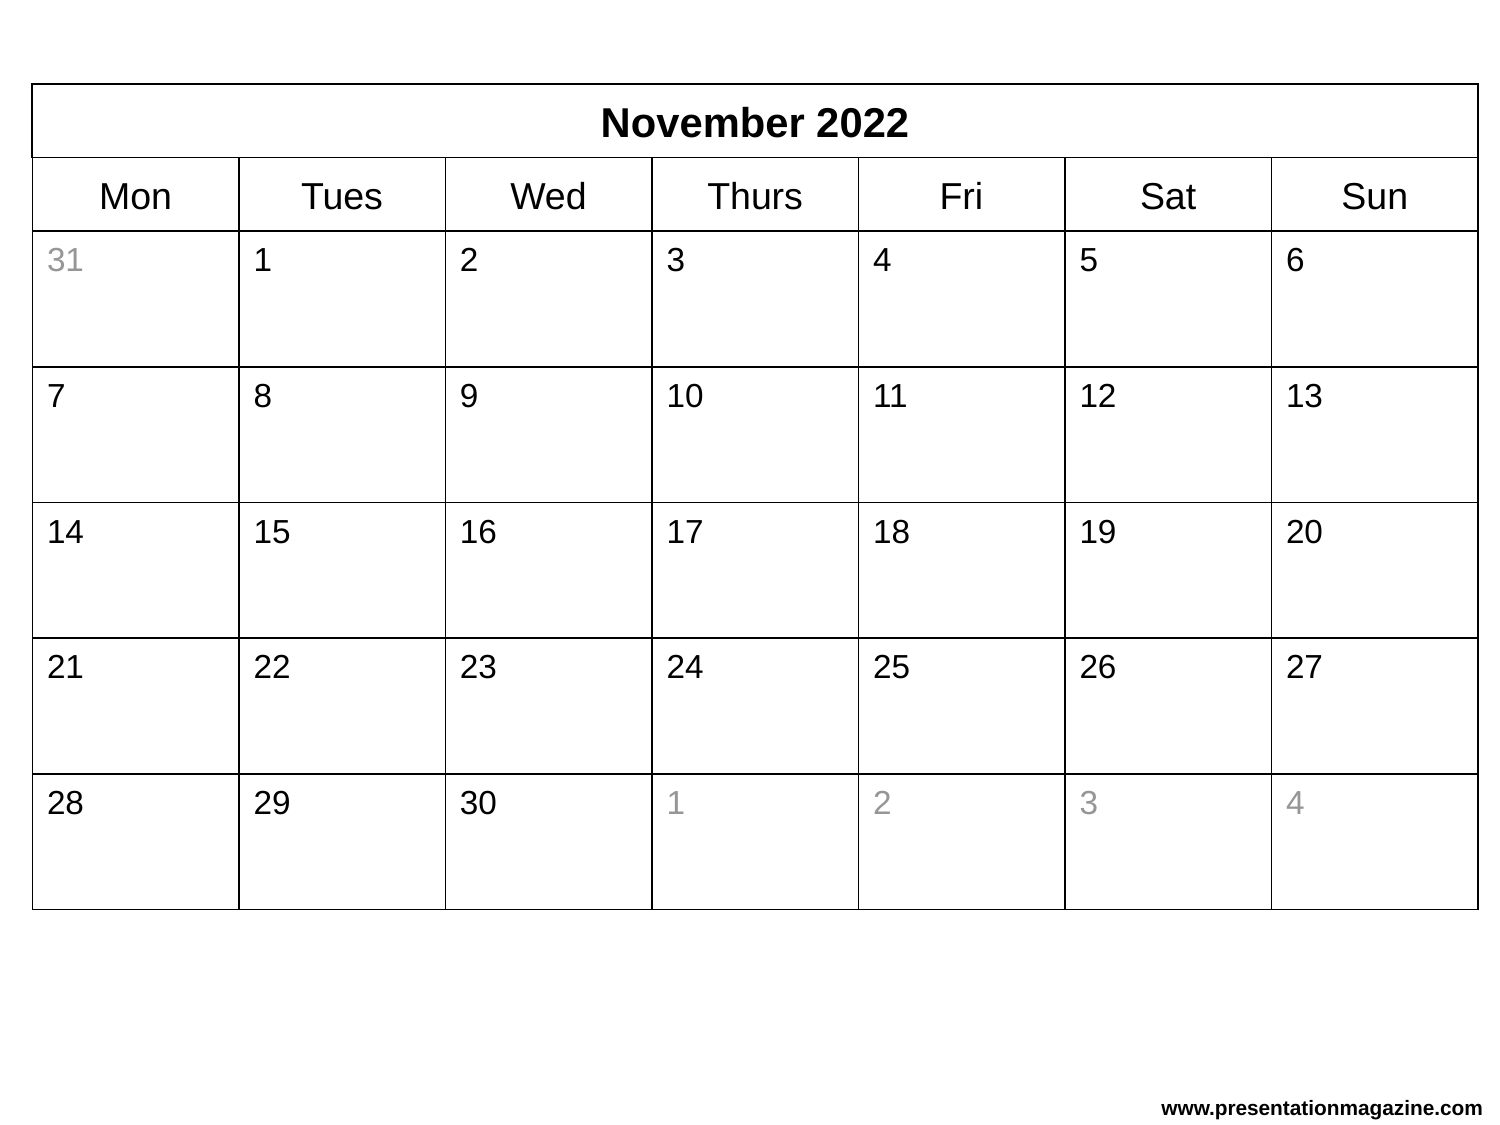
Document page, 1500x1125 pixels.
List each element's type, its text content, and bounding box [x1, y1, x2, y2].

text_box Sun [1272, 158, 1478, 231]
text_box 17 [652, 503, 859, 639]
text_box 15 [239, 503, 446, 639]
text_box 3 [652, 231, 859, 367]
text_box 30 [446, 774, 652, 910]
text_box 31 [32, 231, 239, 367]
text_box 11 [859, 367, 1065, 503]
text_box 24 [652, 639, 859, 774]
text_box 2 [858, 773, 1064, 910]
text_box 25 [859, 639, 1065, 773]
text_box Fri [859, 158, 1065, 231]
text_box 1 [239, 231, 446, 367]
text_box 5 [1065, 231, 1272, 367]
text_box 27 [1272, 639, 1478, 773]
text_box 19 [1065, 503, 1272, 639]
text_box 4 [859, 231, 1065, 367]
text_box 18 [859, 503, 1065, 639]
text_box 8 [239, 367, 446, 503]
text_box Sat [1065, 158, 1272, 231]
text_box Thurs [652, 158, 859, 231]
text_box 16 [446, 503, 652, 639]
text_box 2 [446, 231, 652, 367]
text_box 10 [652, 367, 859, 503]
text_box 26 [1065, 639, 1272, 773]
text_box 20 [1272, 503, 1478, 639]
text_box 6 [1272, 231, 1478, 367]
text_box 22 [239, 639, 446, 774]
text_box Mon [32, 158, 239, 231]
text_box Wed [446, 158, 652, 231]
text_box 29 [239, 774, 446, 910]
text_box 28 [32, 774, 239, 910]
text_box 23 [446, 639, 652, 774]
text_box Tues [239, 158, 446, 231]
text_box 3 [1064, 773, 1272, 910]
text_box 4 [1272, 773, 1478, 910]
text_box 14 [32, 503, 239, 639]
text_box 1 [652, 774, 858, 910]
text_box 9 [446, 367, 652, 503]
text_box 7 [32, 367, 239, 503]
text_box 12 [1065, 367, 1272, 503]
text_box 21 [32, 639, 239, 774]
text_box 13 [1272, 367, 1478, 503]
text_box November 2022 [32, 83, 1478, 158]
